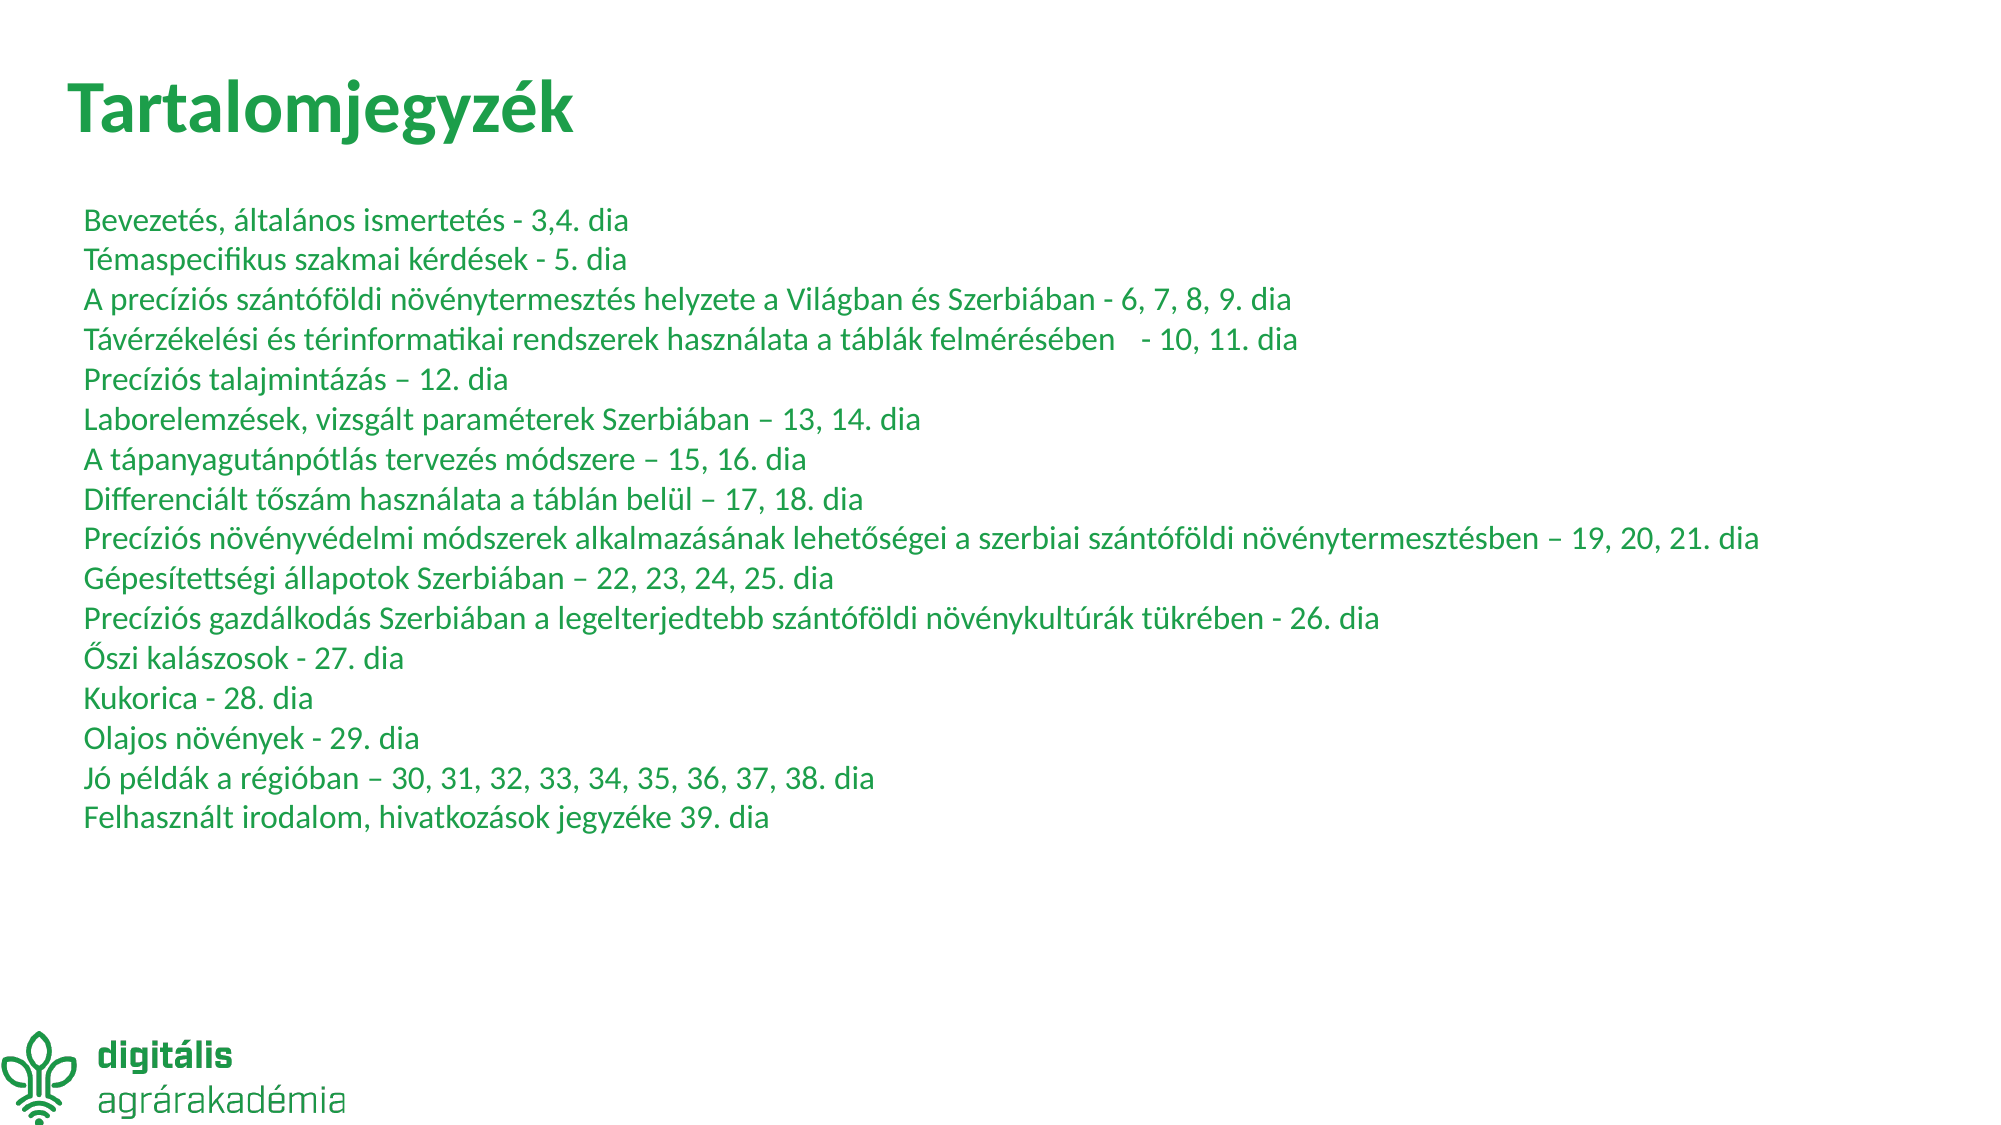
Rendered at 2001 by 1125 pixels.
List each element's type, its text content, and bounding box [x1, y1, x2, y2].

picture [0, 1031, 345, 1125]
list Bevezetés, általános ismertetés - 3,4. dia Témaspecifikus szakmai kérdések - 5. dia A precíziós szántóföldi növénytermesztés helyzete a Világban és Szerbiában - 6, 7, 8, 9. dia Távérzékelési és térinformatikai rendszerek használata a táblák felmérésében - 10, 11. dia Precíziós talajmintázás – 12. dia Laborelemzések, vizsgált paraméterek Szerbiában – 13, 14. dia A tápanyagutánpótlás tervezés módszere – 15, 16. dia Differenciált tőszám használata a táblán belül – 17, 18. dia Precíziós növényvédelmi módszerek alkalmazásának lehetőségei a szerbiai szántóföldi növénytermesztésben – 19, 20, 21. dia Gépesítettségi állapotok Szerbiában – 22, 23, 24, 25. dia Precíziós gazdálkodás Szerbiában a legelterjedtebb szántóföldi növénykultúrák tükrében - 26. dia Őszi kalászosok - 27. dia Kukorica - 28. dia Olajos növények - 29. dia Jó példák a régióban – 30, 31, 32, 33, 34, 35, 36, 37, 38. dia Felhasznált irodalom, hivatkozások jegyzéke 39. dia [68, 190, 1964, 1011]
title Tartalomjegyzék [52, 0, 1949, 218]
